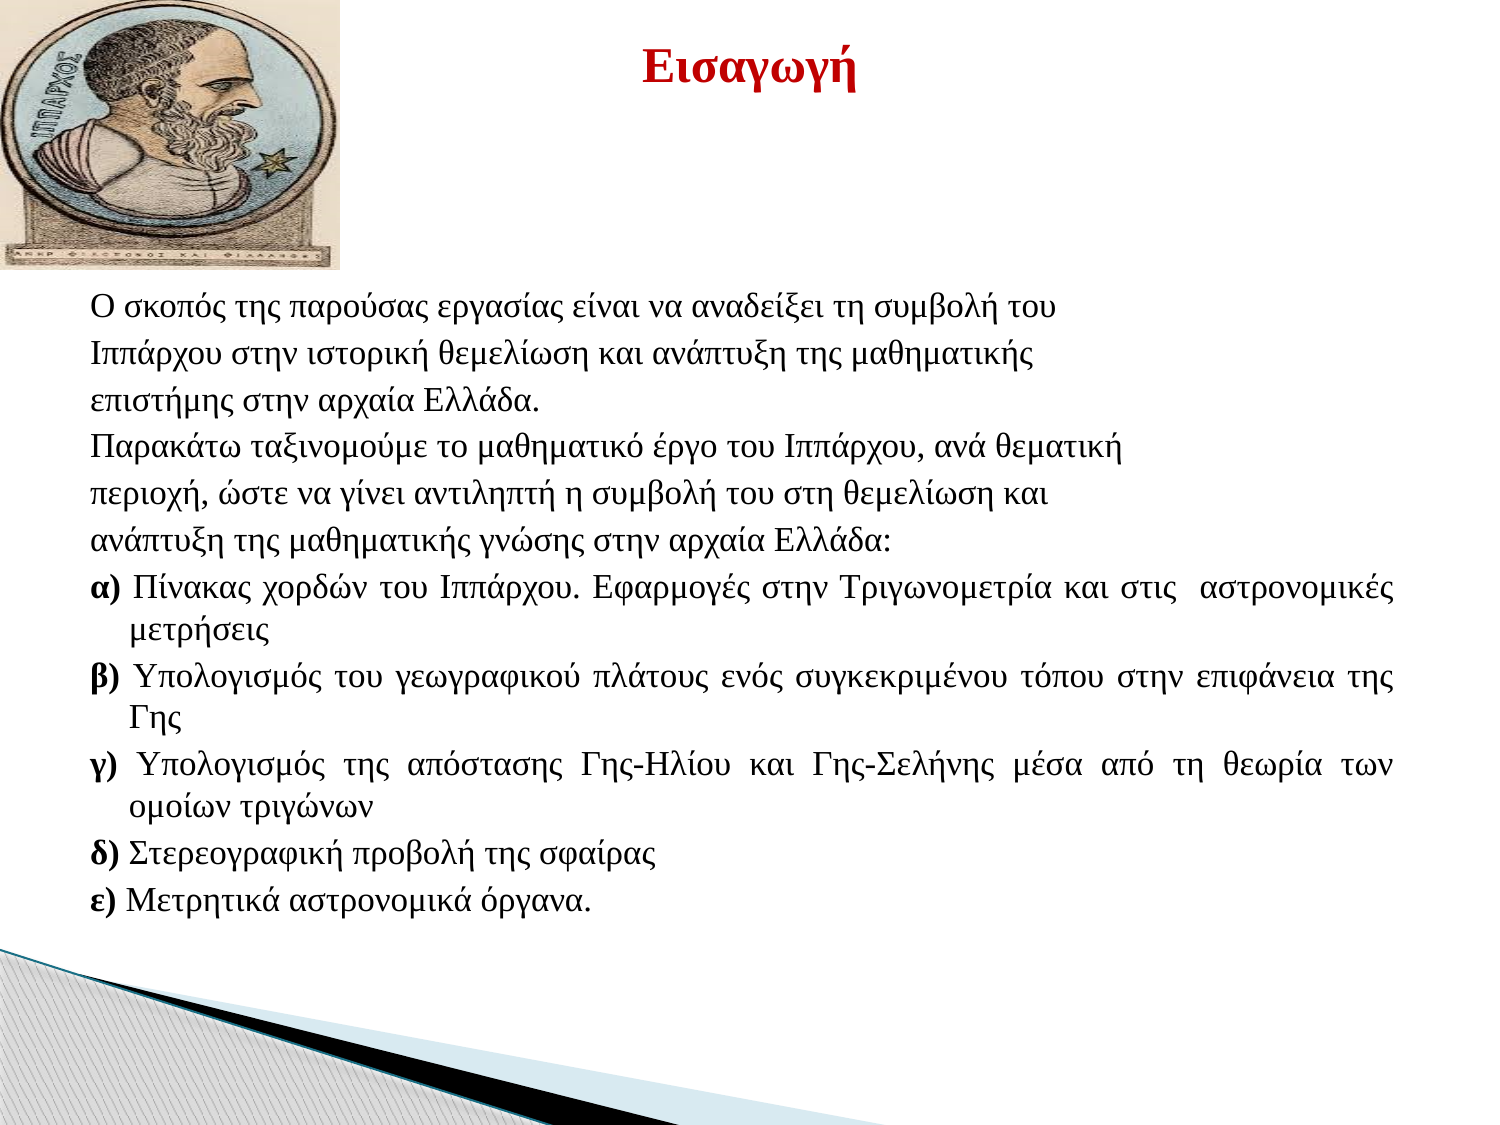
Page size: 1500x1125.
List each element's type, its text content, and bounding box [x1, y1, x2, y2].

title Εισαγωγή [345, 45, 1425, 200]
list Ο σκοπός της παρούσας εργασίας είναι να αναδείξει τη συμβολή του Ιππάρχου στην ιστορική θεμελίωση και ανάπτυξη της μαθηματικής επιστήμης στην αρχαία Ελλάδα. Παρακάτω ταξινομούμε το μαθηματικό έργο του Ιππάρχου, ανά θεματική περιοχή, ώστε να γίνει αντιληπτή η συμβολή του στη θεμελίωση και ανάπτυξη της μαθηματικής γνώσης στην αρχαία Ελλάδα: α) Πίνακας χορδών του Ιππάρχου. Εφαρμογές στην Τριγωνομετρία και στις αστρονομικές μετρήσεις β) Υπολογισμός του γεωγραφικού πλάτους ενός συγκεκριμένου τόπου στην επιφάνεια της Γης γ) Υπολογισμός της απόστασης Γης-Ηλίου και Γης-Σελήνης μέσα από τη θεωρία των ομοίων τριγώνων δ) Στερεογραφική προβολή της σφαίρας ε) Μετρητικά αστρονομικά όργανα. [58, 200, 1409, 930]
picture [0, 0, 341, 270]
